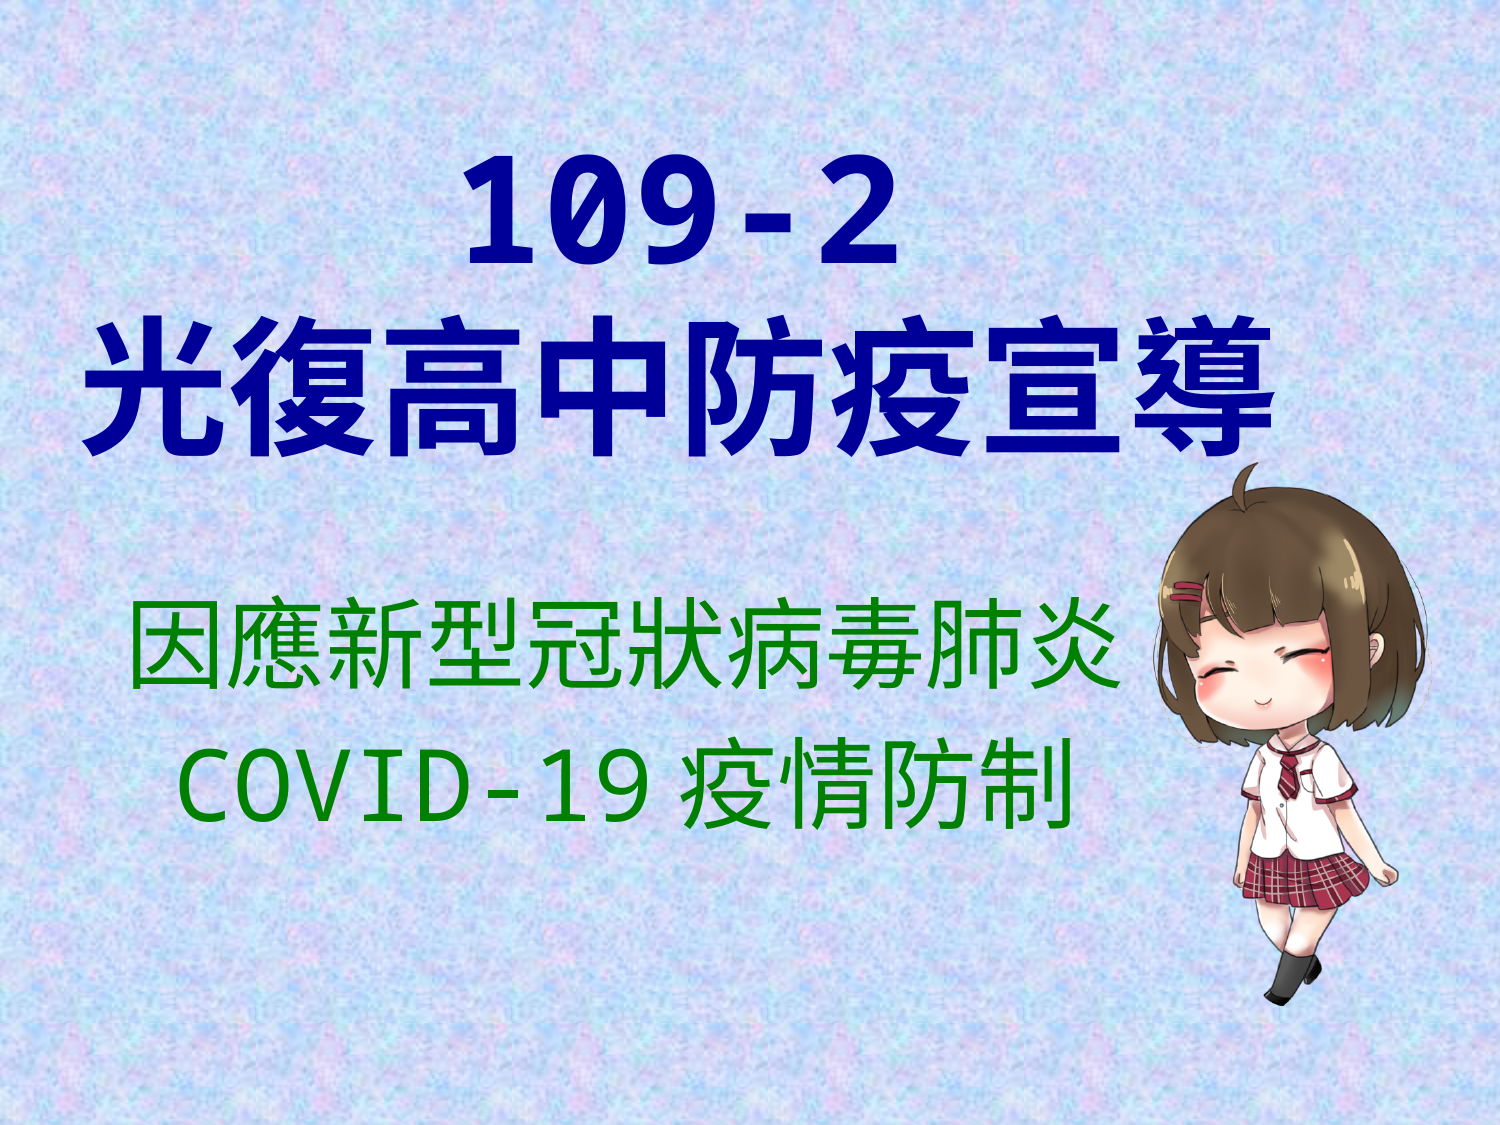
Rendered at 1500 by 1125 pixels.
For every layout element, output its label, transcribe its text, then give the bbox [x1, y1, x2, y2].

picture [0, 0, 1500, 1125]
title 109-2 光復高中防疫宣導 [41, 172, 1317, 414]
subtitle 因應新型冠狀病毒肺炎 COVID-19疫情防制 [100, 574, 1079, 862]
